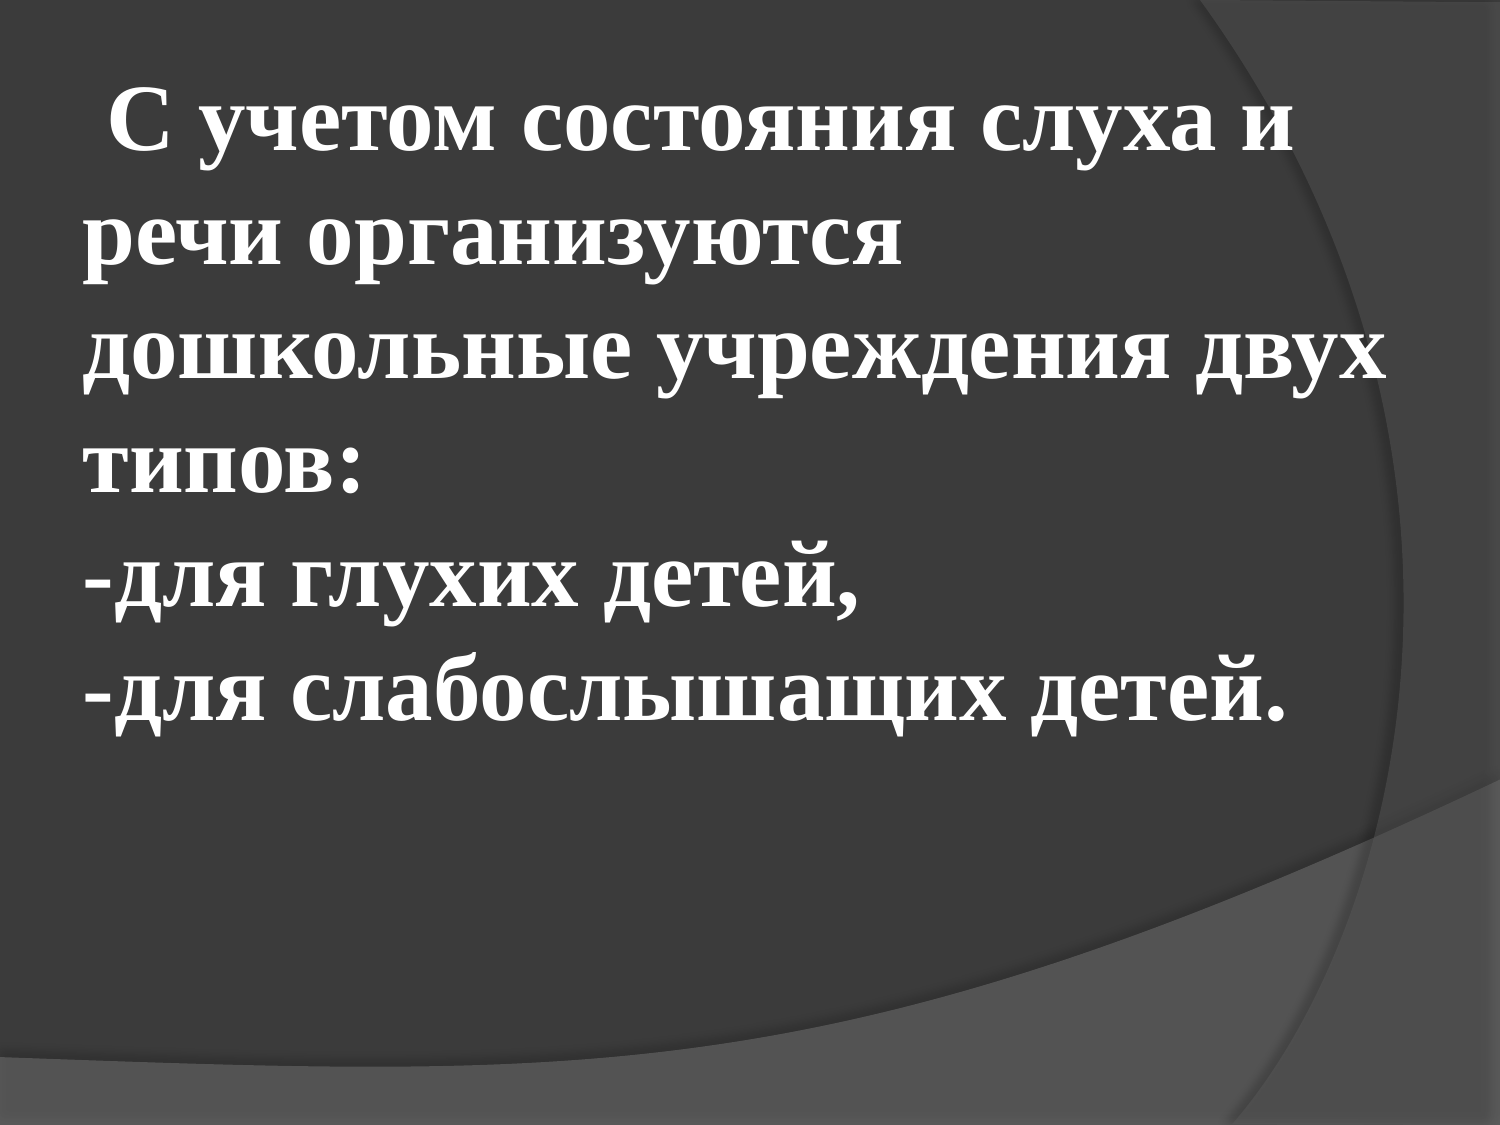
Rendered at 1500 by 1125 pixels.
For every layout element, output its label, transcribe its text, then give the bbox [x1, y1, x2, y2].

title С учетом состояния слуха и речи организуются дошкольные учреждения двух типов: -для глухих детей, -для слабослышащих детей. [75, 45, 1425, 750]
